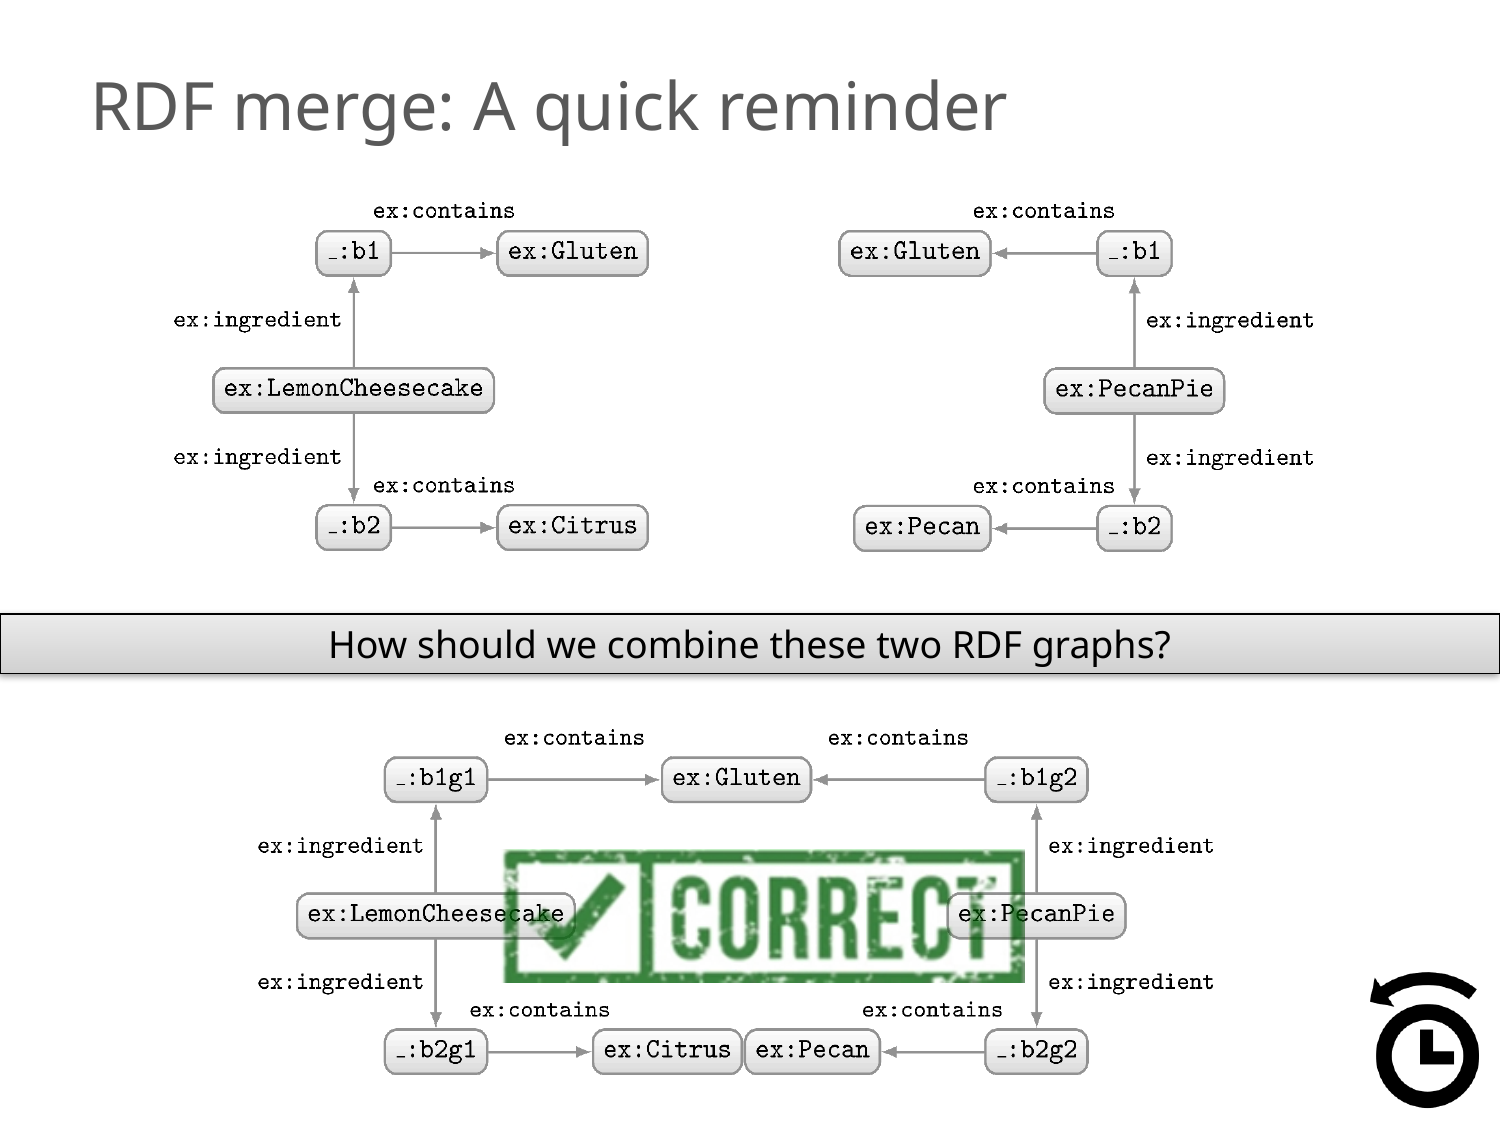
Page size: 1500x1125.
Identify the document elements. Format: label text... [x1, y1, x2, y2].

text_box How should we combine these two RDF graphs? [0, 613, 1500, 674]
title RDF merge: A quick reminder [75, 45, 1425, 163]
picture [838, 201, 1313, 552]
picture [174, 202, 649, 551]
picture [258, 729, 1213, 1076]
picture [1349, 964, 1500, 1115]
